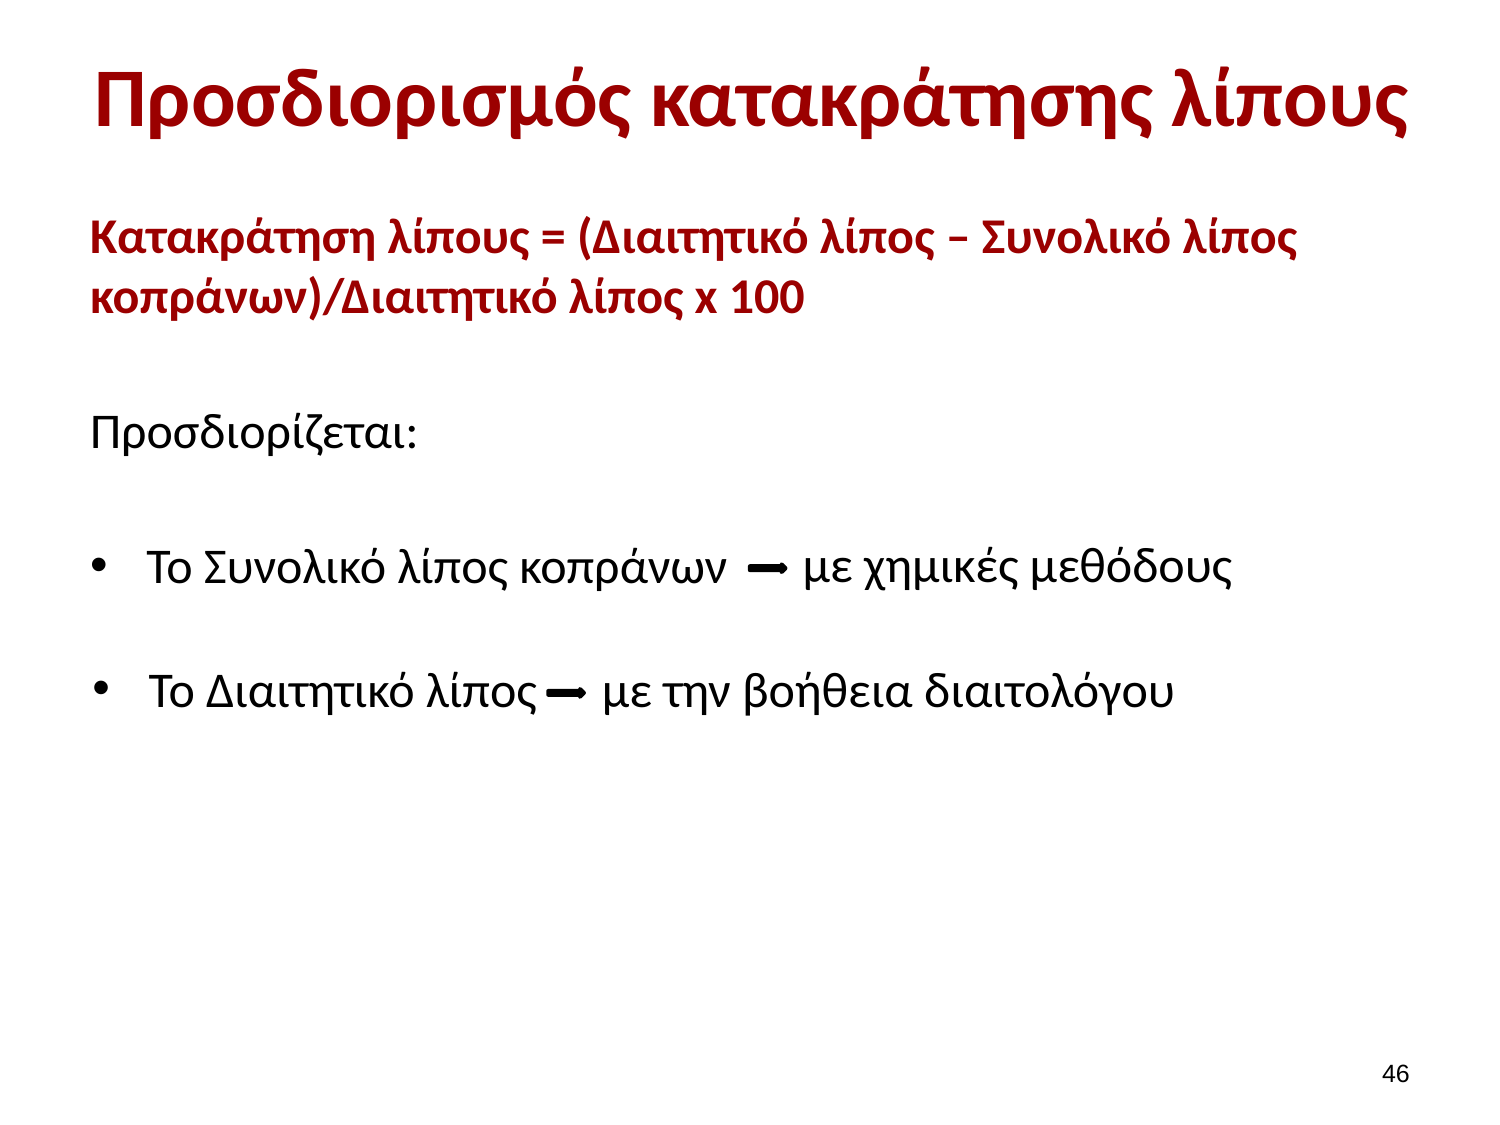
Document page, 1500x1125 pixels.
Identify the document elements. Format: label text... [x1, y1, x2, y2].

title Προσδιορισμός κατακράτησης λίπους [76, 19, 1427, 169]
text_box Το Διαιτητικό λίπος [77, 649, 564, 725]
text_box με την βοήθεια διαιτολόγου [587, 649, 1190, 725]
slide_number 45 [1074, 1042, 1425, 1103]
list Κατακράτηση λίπους = (Διαιτητικό λίπος – Συνολικό λίπος κοπράνων)/Διαιτητικό λίπος x 100 Προσδιορίζεται: Το Συνολικό λίπος κοπράνων [75, 196, 1425, 622]
text_box με χημικές μεθόδους [788, 524, 1248, 600]
text_box [546, 687, 586, 699]
text_box [747, 562, 788, 574]
